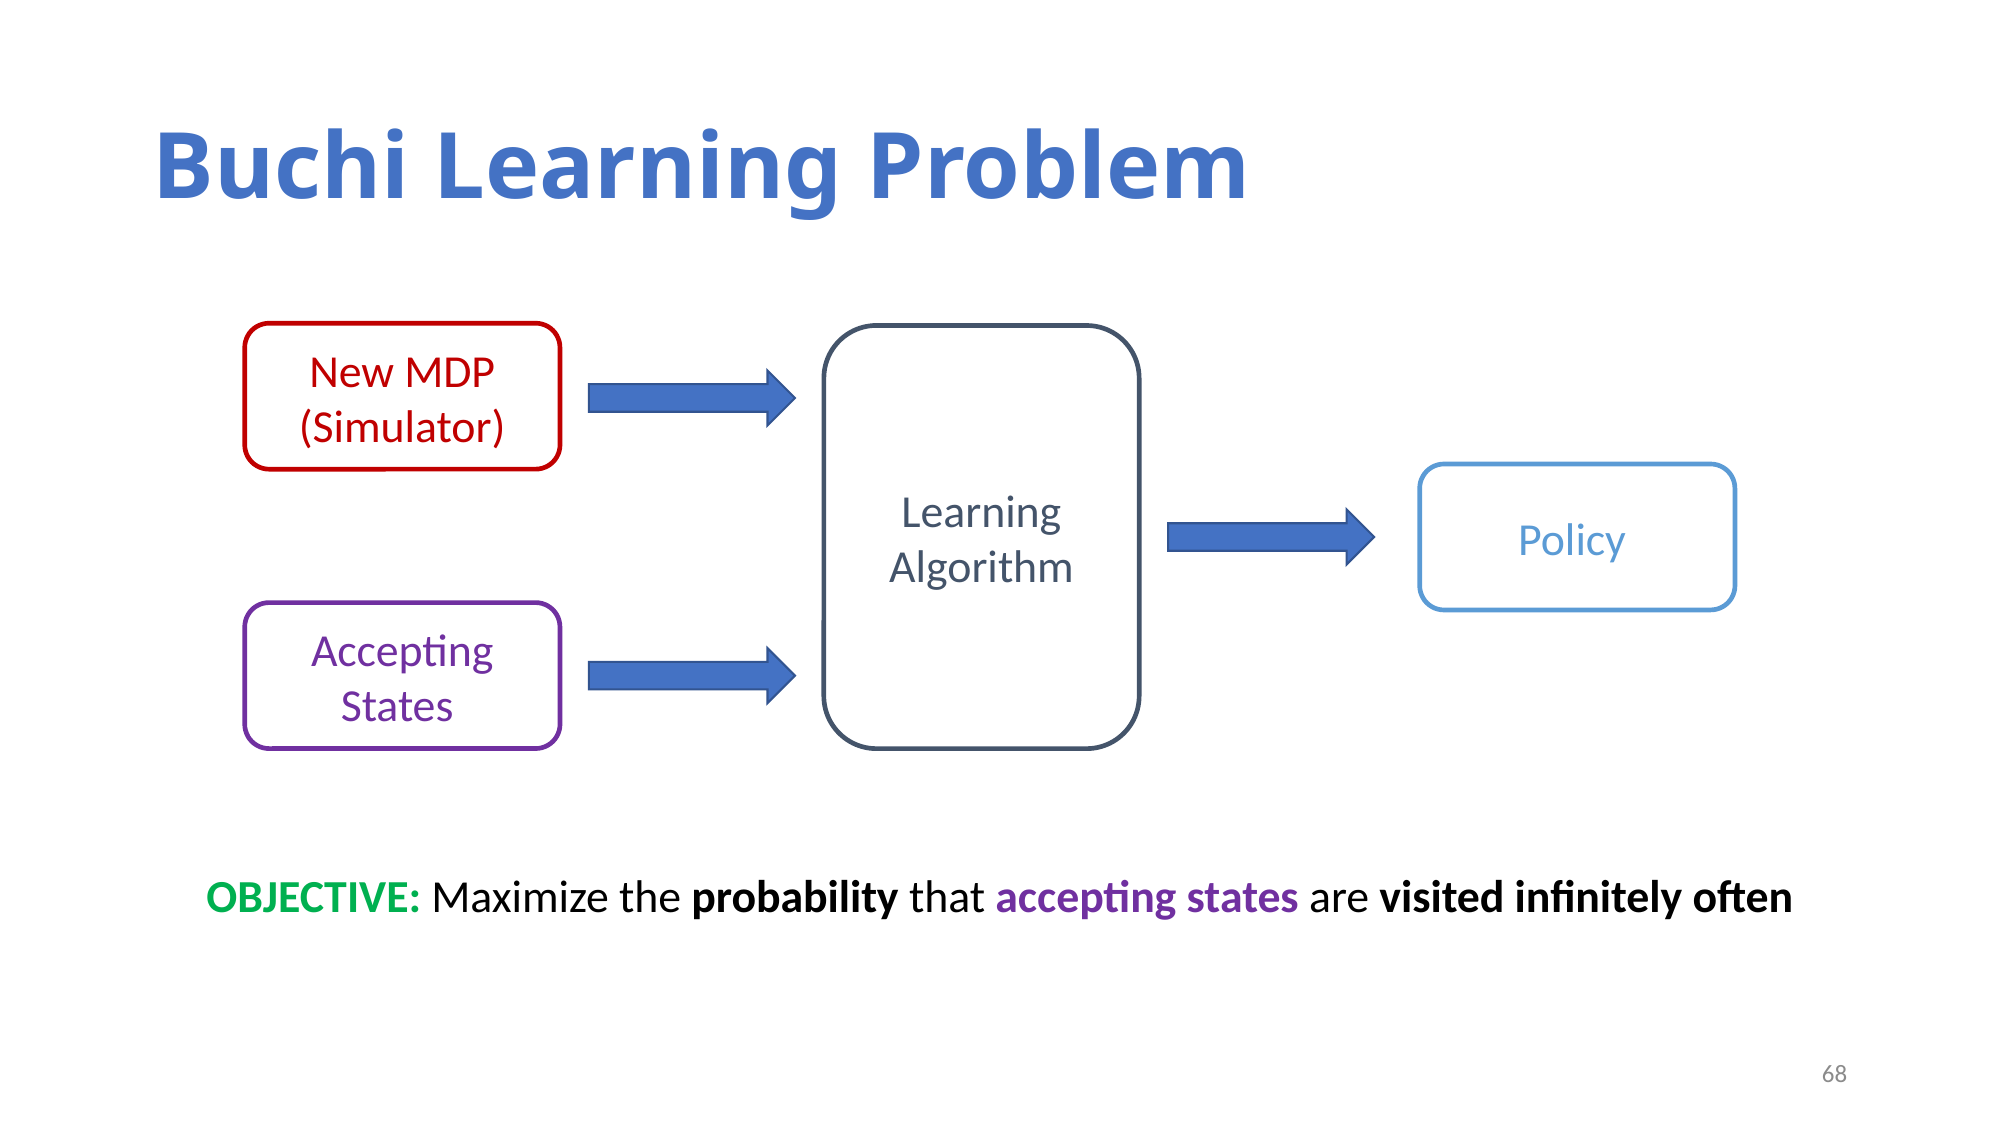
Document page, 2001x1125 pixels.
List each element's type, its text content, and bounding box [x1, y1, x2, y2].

text_box New MDP (Simulator) [243, 322, 562, 471]
text_box Learning Algorithm [822, 324, 1141, 750]
text_box [587, 645, 797, 706]
text_box OBJECTIVE: Maximize the probability that accepting states are visited infinitely often [191, 858, 1809, 929]
text_box [1167, 506, 1376, 568]
title Buchi Learning Problem [137, 59, 1863, 278]
text_box [587, 367, 797, 428]
slide_number 68 [1412, 1042, 1863, 1103]
